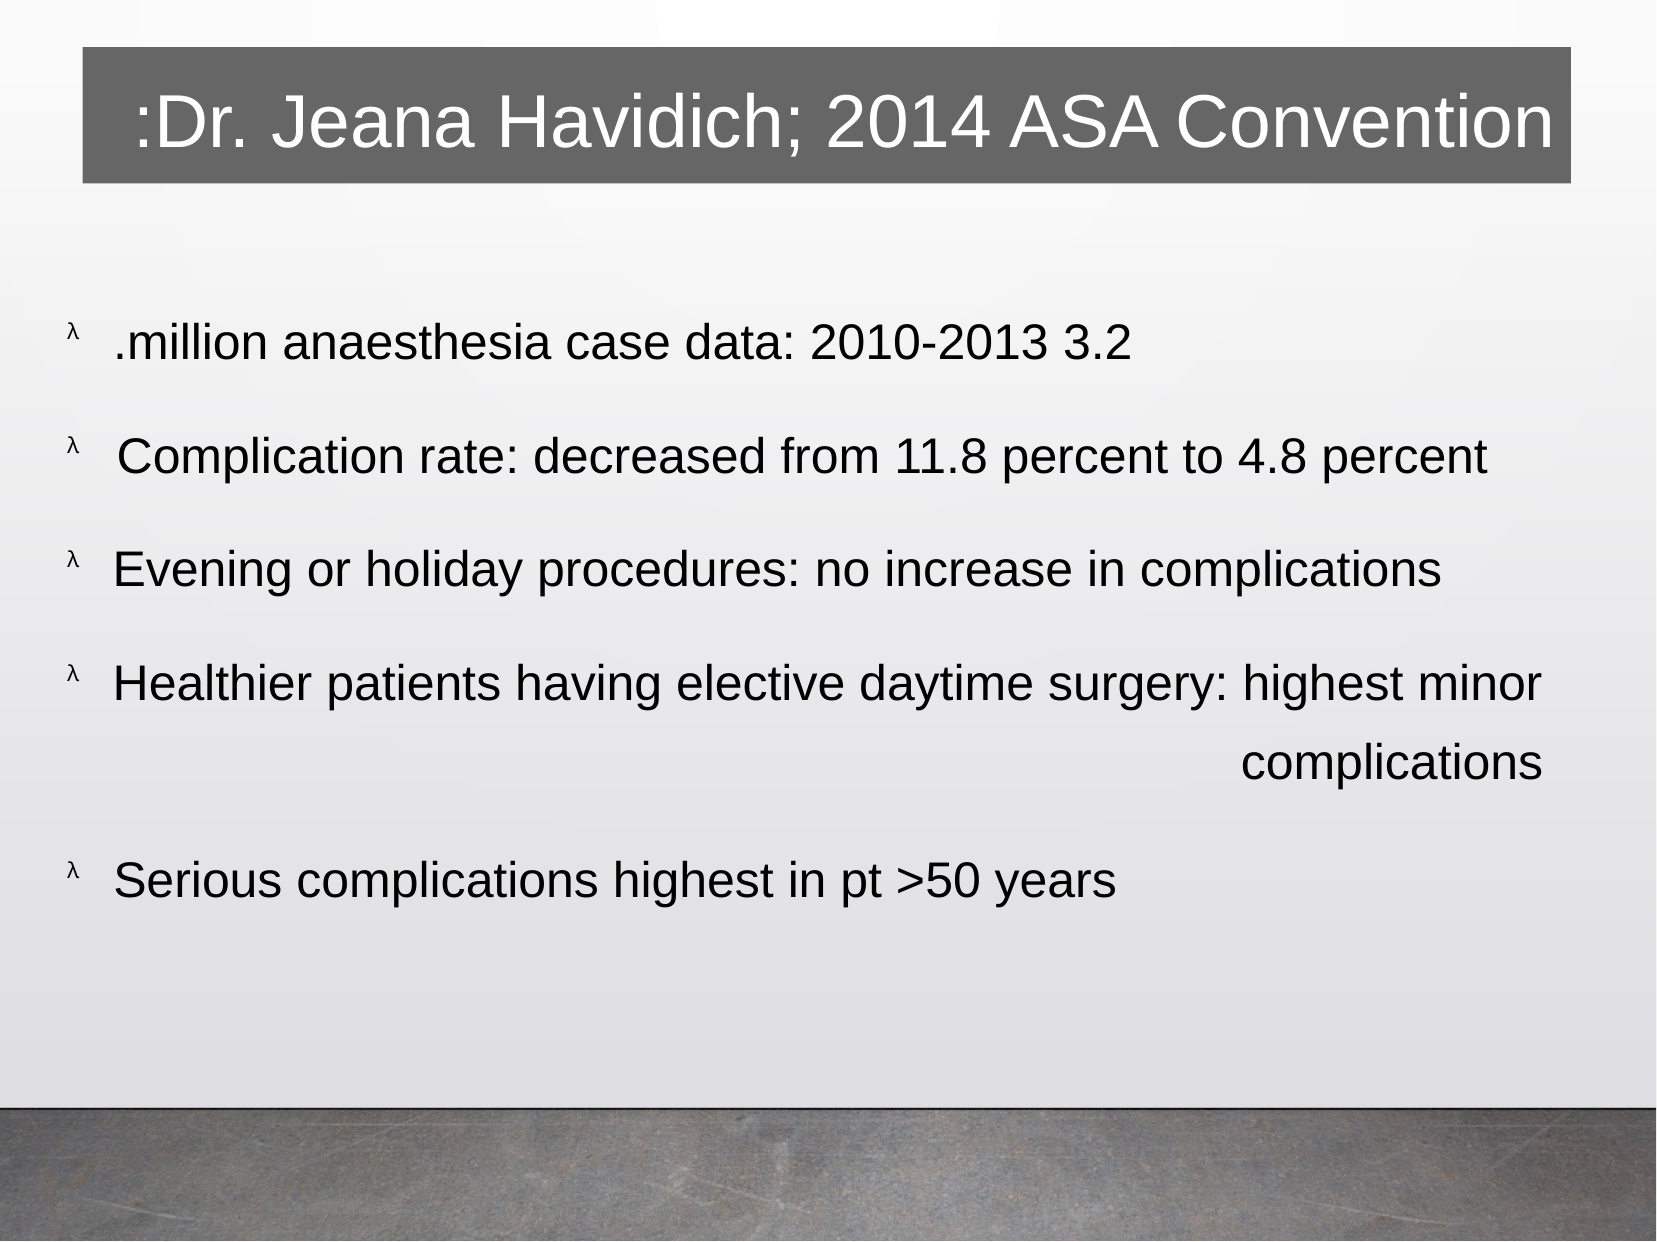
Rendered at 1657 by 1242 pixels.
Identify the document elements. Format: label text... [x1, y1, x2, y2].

text_box λ [51, 543, 82, 571]
text_box λ [51, 854, 82, 882]
text_box 3.2 million anaesthesia case data: 2010-2013. [104, 305, 1135, 360]
text_box Serious complications highest in pt >50 years [104, 844, 1120, 899]
text_box λ [51, 657, 82, 684]
picture [0, 1108, 1657, 1241]
text_box Complication rate: decreased from 11.8 percent to 4.8 percent [104, 419, 1492, 474]
text_box Dr. Jeana Havidich; 2014 ASA Convention: [82, 47, 1571, 184]
text_box Evening or holiday procedures: no increase in complications [104, 533, 1445, 588]
text_box λ [51, 316, 82, 343]
text_box Healthier patients having elective daytime surgery: highest minor complications [104, 646, 1546, 785]
text_box λ [51, 429, 82, 457]
